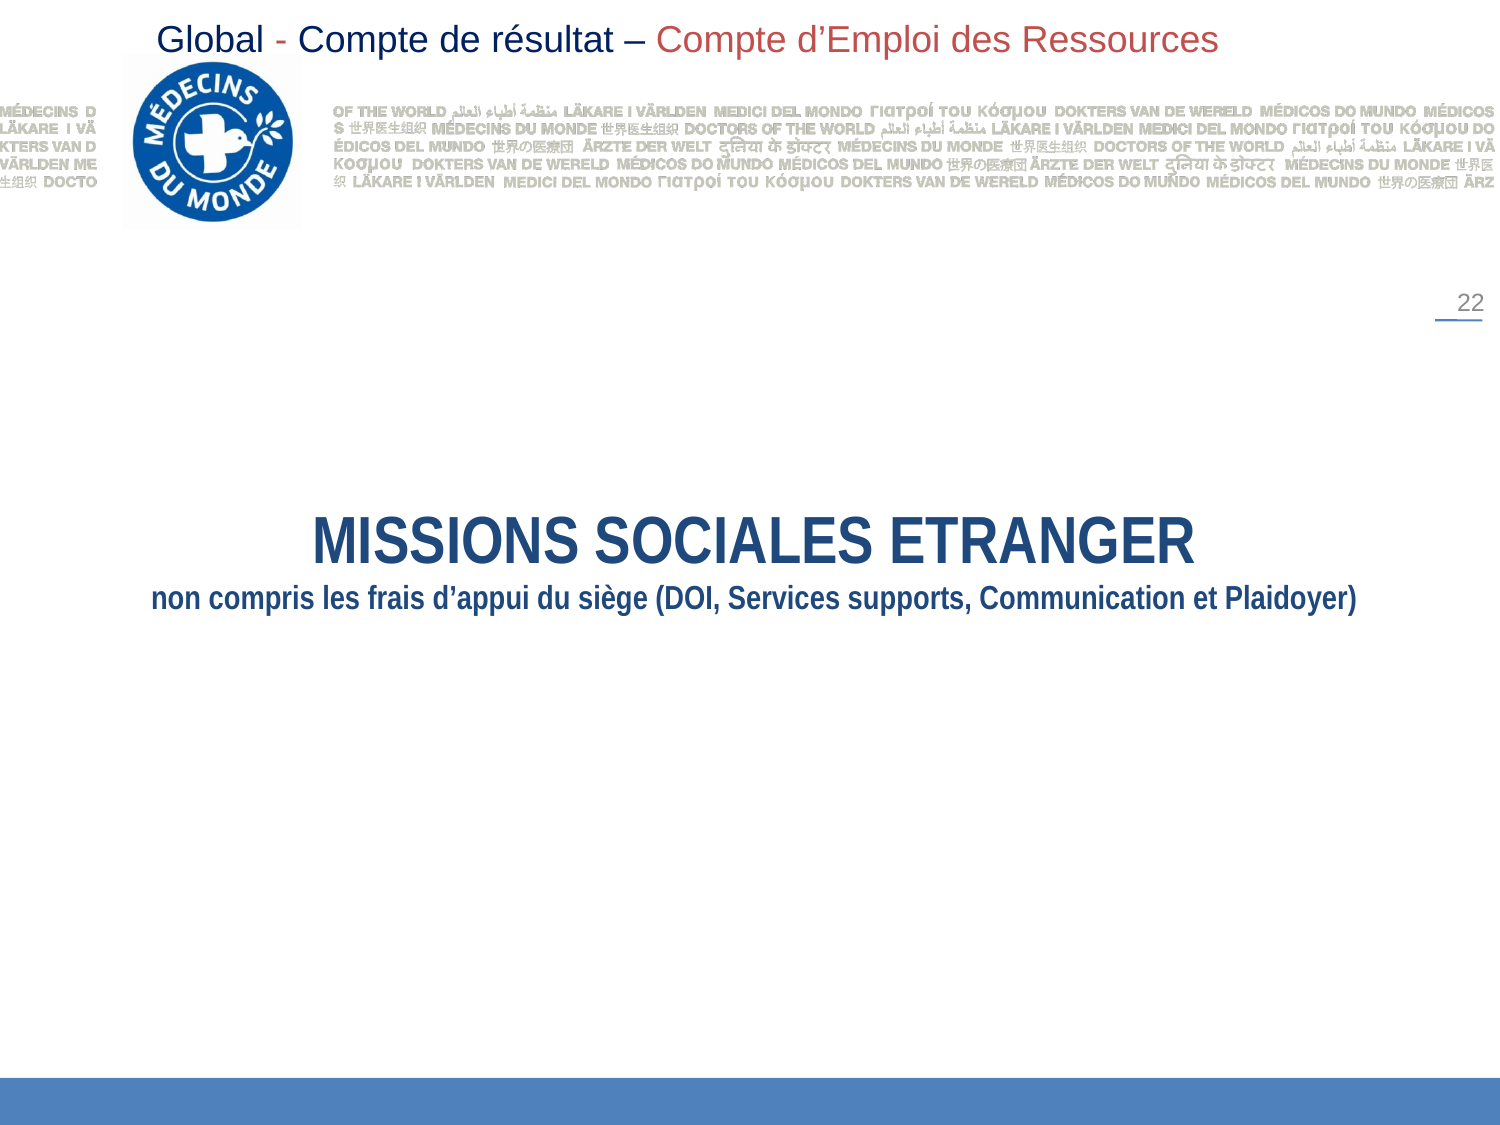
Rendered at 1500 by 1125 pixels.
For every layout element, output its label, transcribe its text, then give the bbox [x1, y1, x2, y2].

picture [0, 54, 1495, 230]
slide_number 22 [1316, 278, 1500, 325]
title MISSIONS SOCIALES ETRANGER non compris les frais d’appui du siège (DOI, Services supports, Communication et Plaidoyer) [105, 491, 1405, 622]
text_box Global - Compte de résultat – Compte d’Emploi des Ressources [141, 7, 1500, 67]
